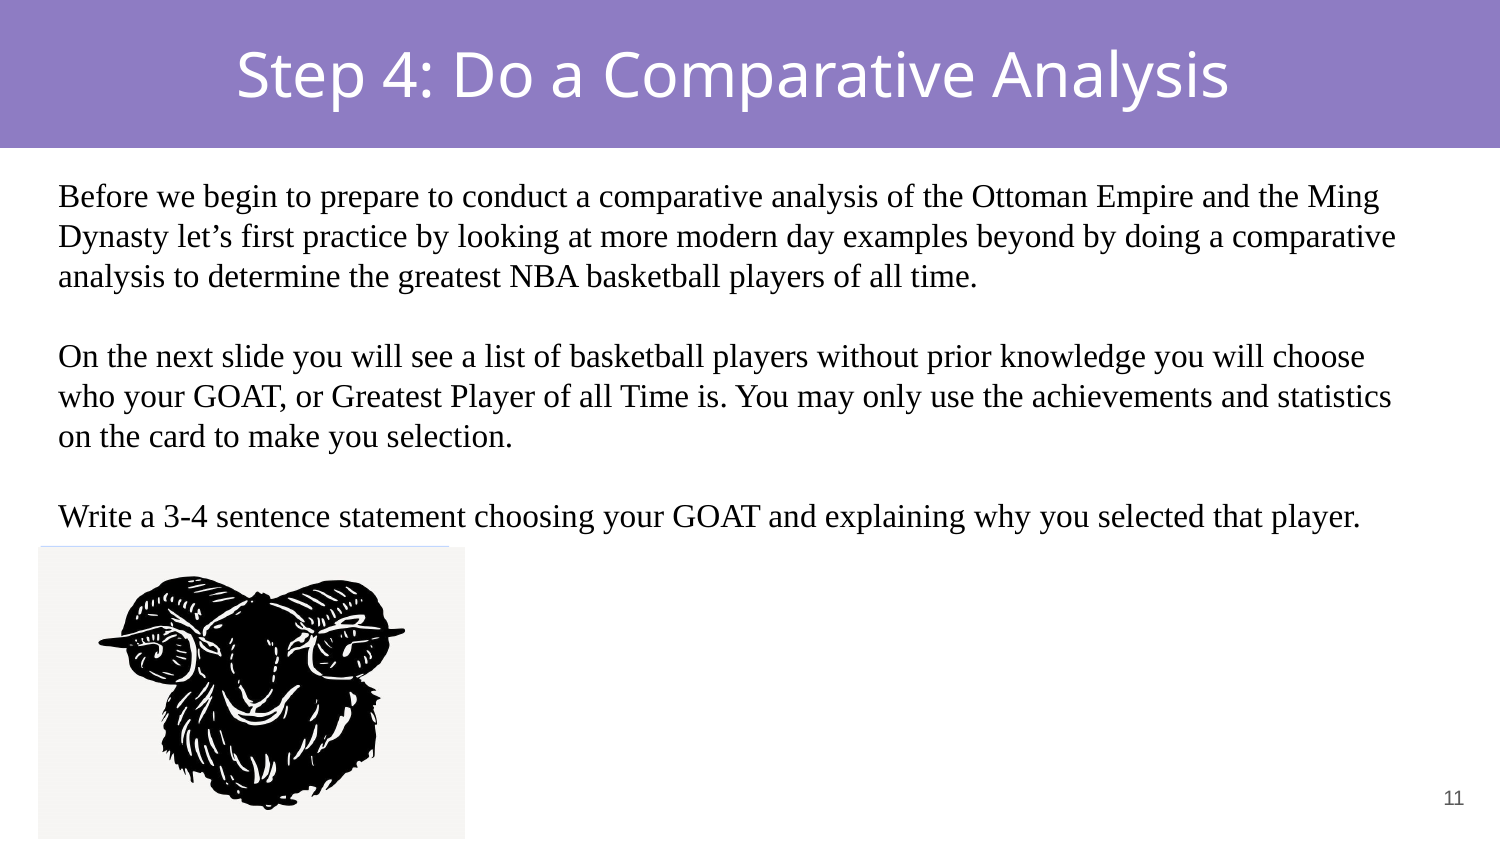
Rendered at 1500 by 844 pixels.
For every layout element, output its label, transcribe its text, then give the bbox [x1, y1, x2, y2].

title Step 4: Do a Comparative Analysis [0, 0, 1500, 148]
slide_number ‹#› [1389, 764, 1480, 830]
picture [38, 547, 465, 840]
subtitle Before we begin to prepare to conduct a comparative analysis of the Ottoman Empire and the Ming Dynasty let’s first practice by looking at more modern day examples beyond by doing a comparative analysis to determine the greatest NBA basketball players of all time. On the next slide you will see a list of basketball players without prior knowledge you will choose who your GOAT, or Greatest Player of all Time is. You may only use the achievements and statistics on the card to make you selection. Write a 3-4 sentence statement choosing your GOAT and explaining why you selected that player. [43, 159, 1439, 542]
